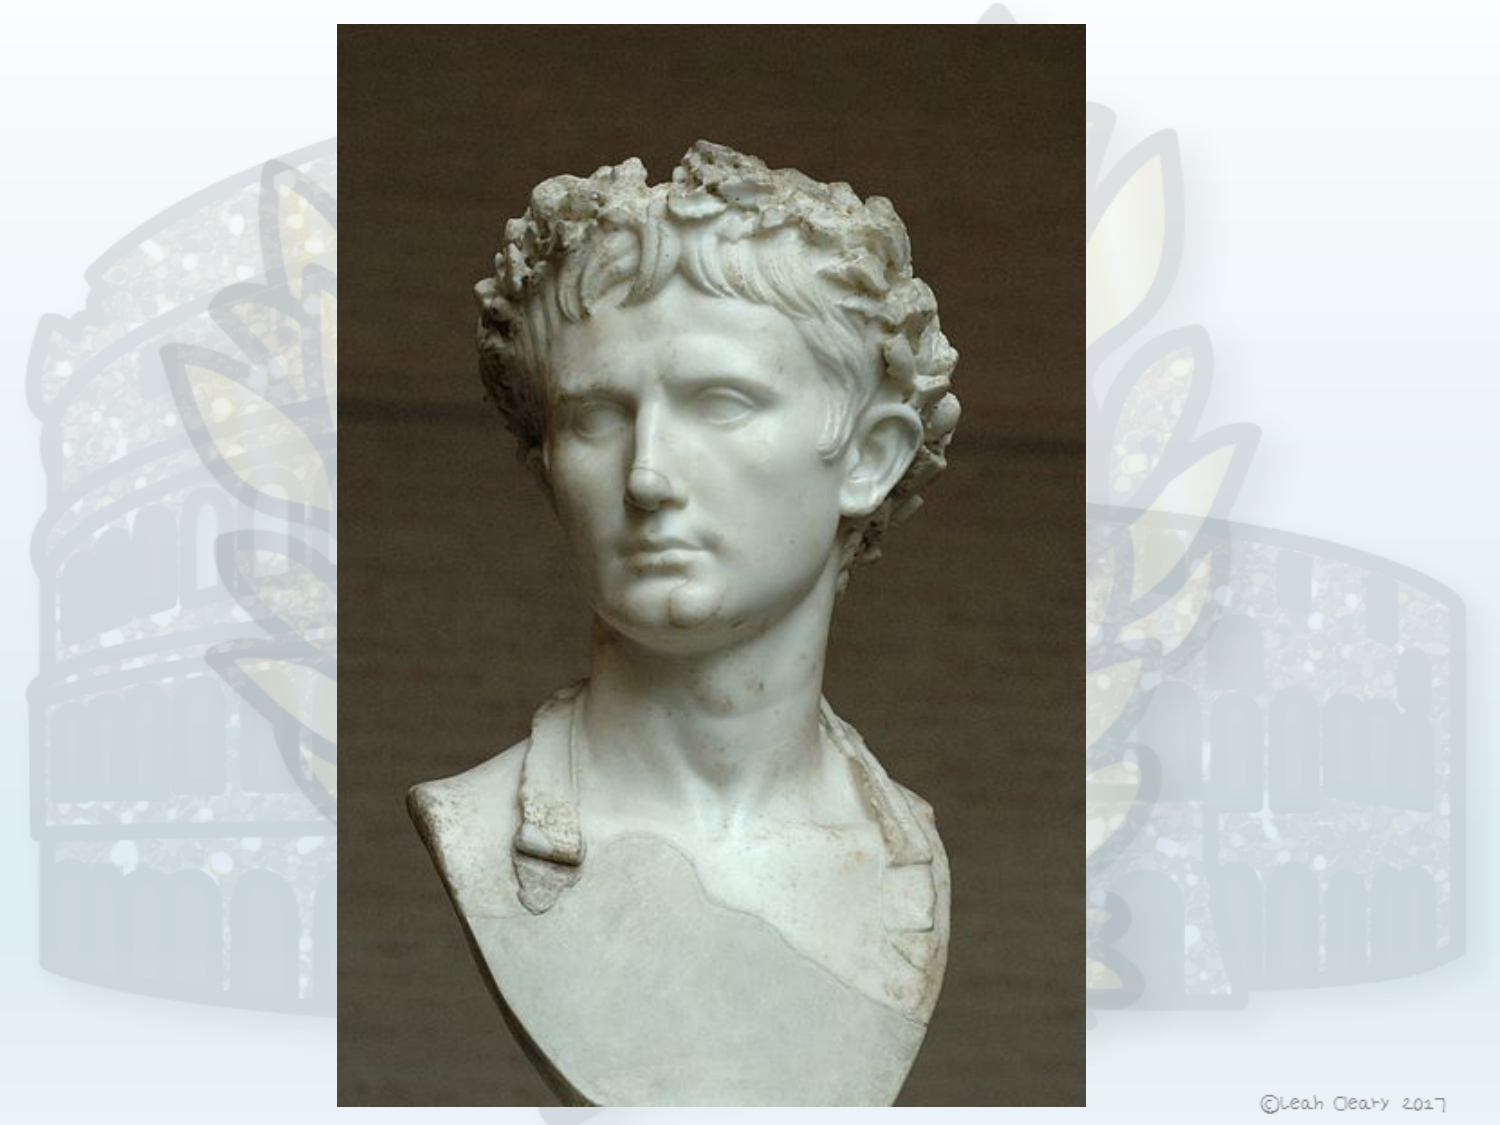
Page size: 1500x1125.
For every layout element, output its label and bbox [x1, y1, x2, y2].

picture [0, 0, 1500, 1125]
list [337, 24, 1086, 1107]
